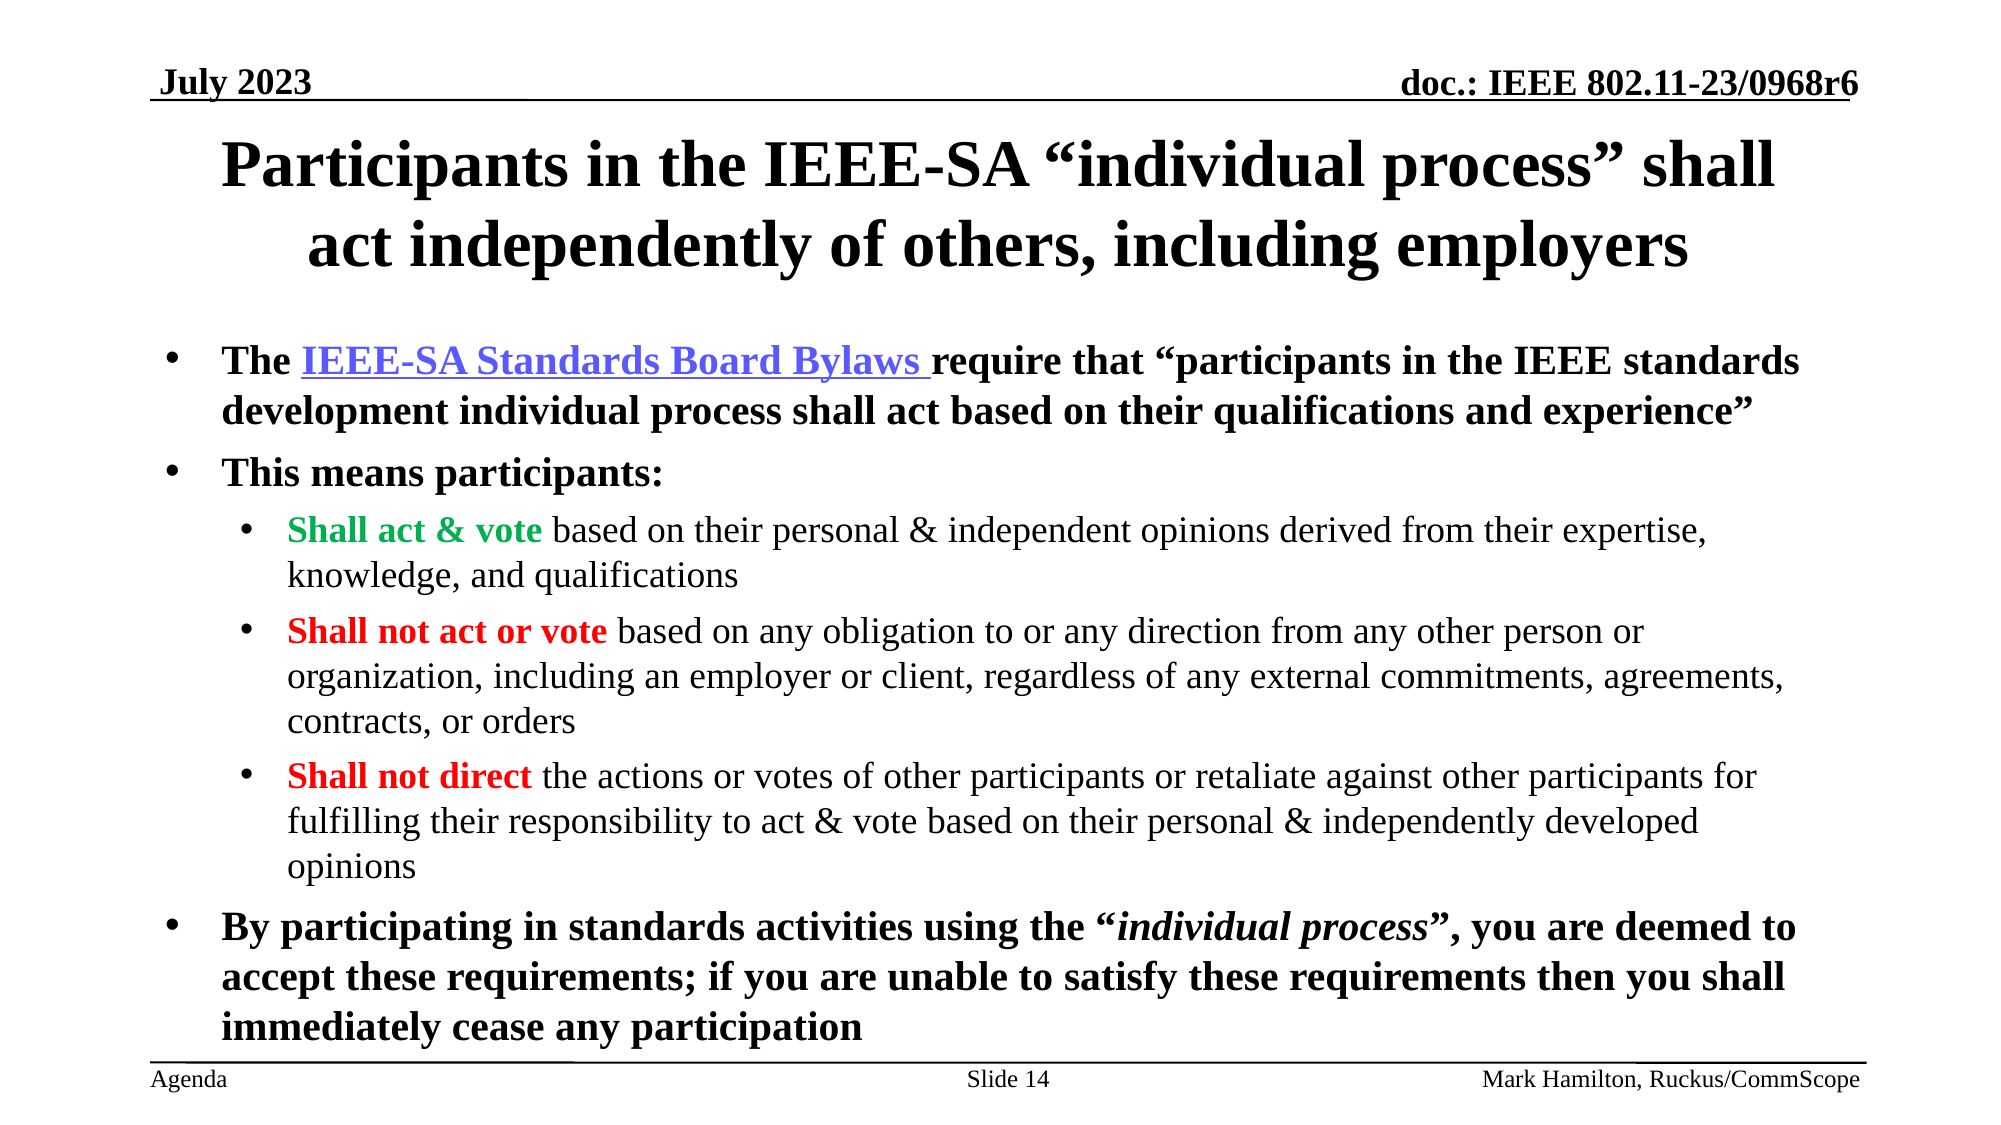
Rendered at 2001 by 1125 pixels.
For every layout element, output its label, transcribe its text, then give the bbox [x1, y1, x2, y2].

list The IEEE-SA Standards Board Bylaws require that “participants in the IEEE standards development individual process shall act based on their qualifications and experience” This means participants: Shall act & vote based on their personal & independent opinions derived from their expertise, knowledge, and qualifications Shall not act or vote based on any obligation to or any direction from any other person or organization, including an employer or client, regardless of any external commitments, agreements, contracts, or orders Shall not direct the actions or votes of other participants or retaliate against other participants for fulfilling their responsibility to act & vote based on their personal & independently developed opinions By participating in standards activities using the “individual process”, you are deemed to accept these requirements; if you are unable to satisfy these requirements then you shall immediately cease any participation [149, 324, 1850, 1000]
slide_number Slide 14 [950, 1061, 1067, 1123]
title Participants in the IEEE-SA “individual process” shall act independently of others, including employers [149, 112, 1850, 288]
